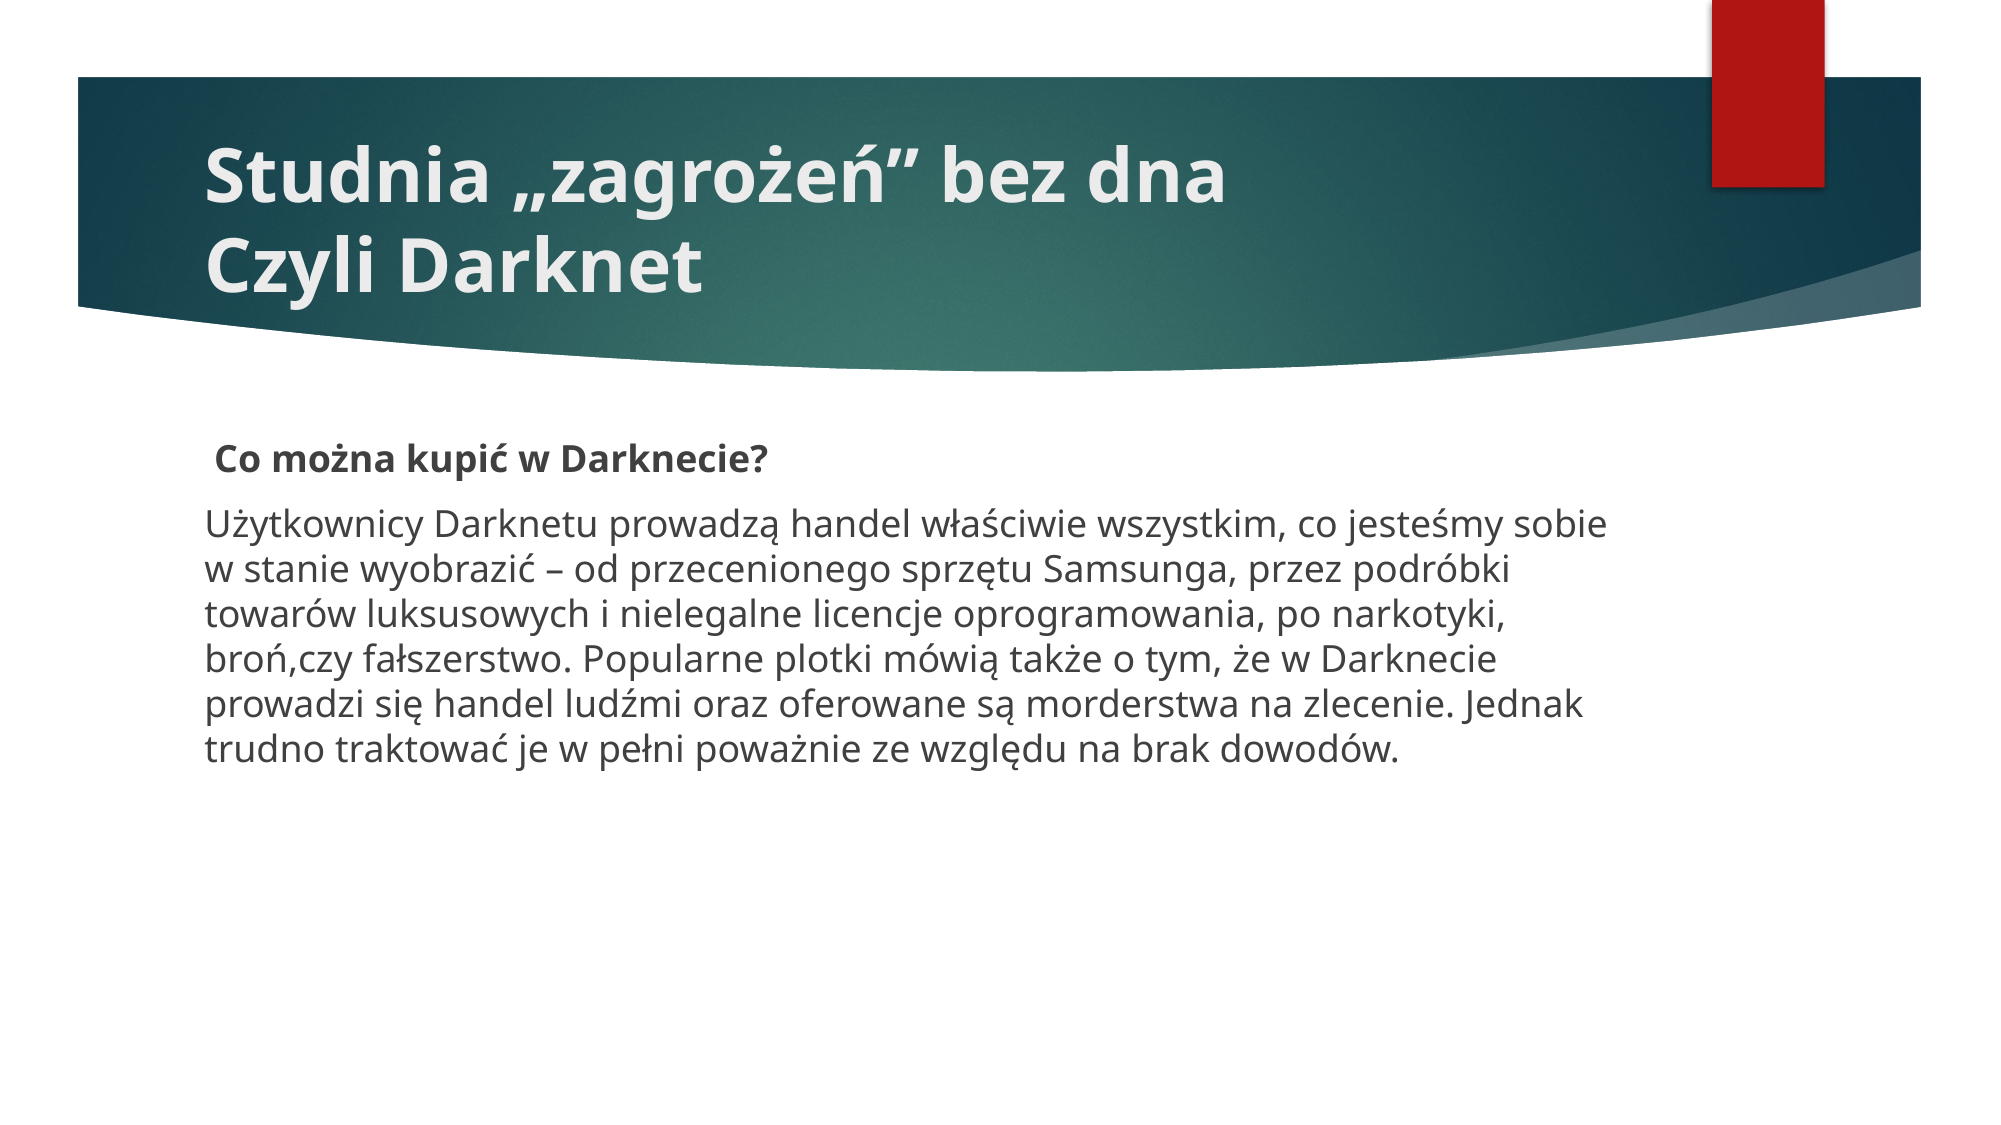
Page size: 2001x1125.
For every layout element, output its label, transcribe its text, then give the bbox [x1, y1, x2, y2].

title Studnia „zagrożeń” bez dna Czyli Darknet [189, 159, 1638, 276]
list Co można kupić w Darknecie? Użytkownicy Darknetu prowadzą handel właściwie wszystkim, co jesteśmy sobie w stanie wyobrazić – od przecenionego sprzętu Samsunga, przez podróbki towarów luksusowych i nielegalne licencje oprogramowania, po narkotyki, broń,czy fałszerstwo. Popularne plotki mówią także o tym, że w Darknecie prowadzi się handel ludźmi oraz oferowane są morderstwa na zlecenie. Jednak trudno traktować je w pełni poważnie ze względu na brak dowodów. [189, 427, 1638, 988]
